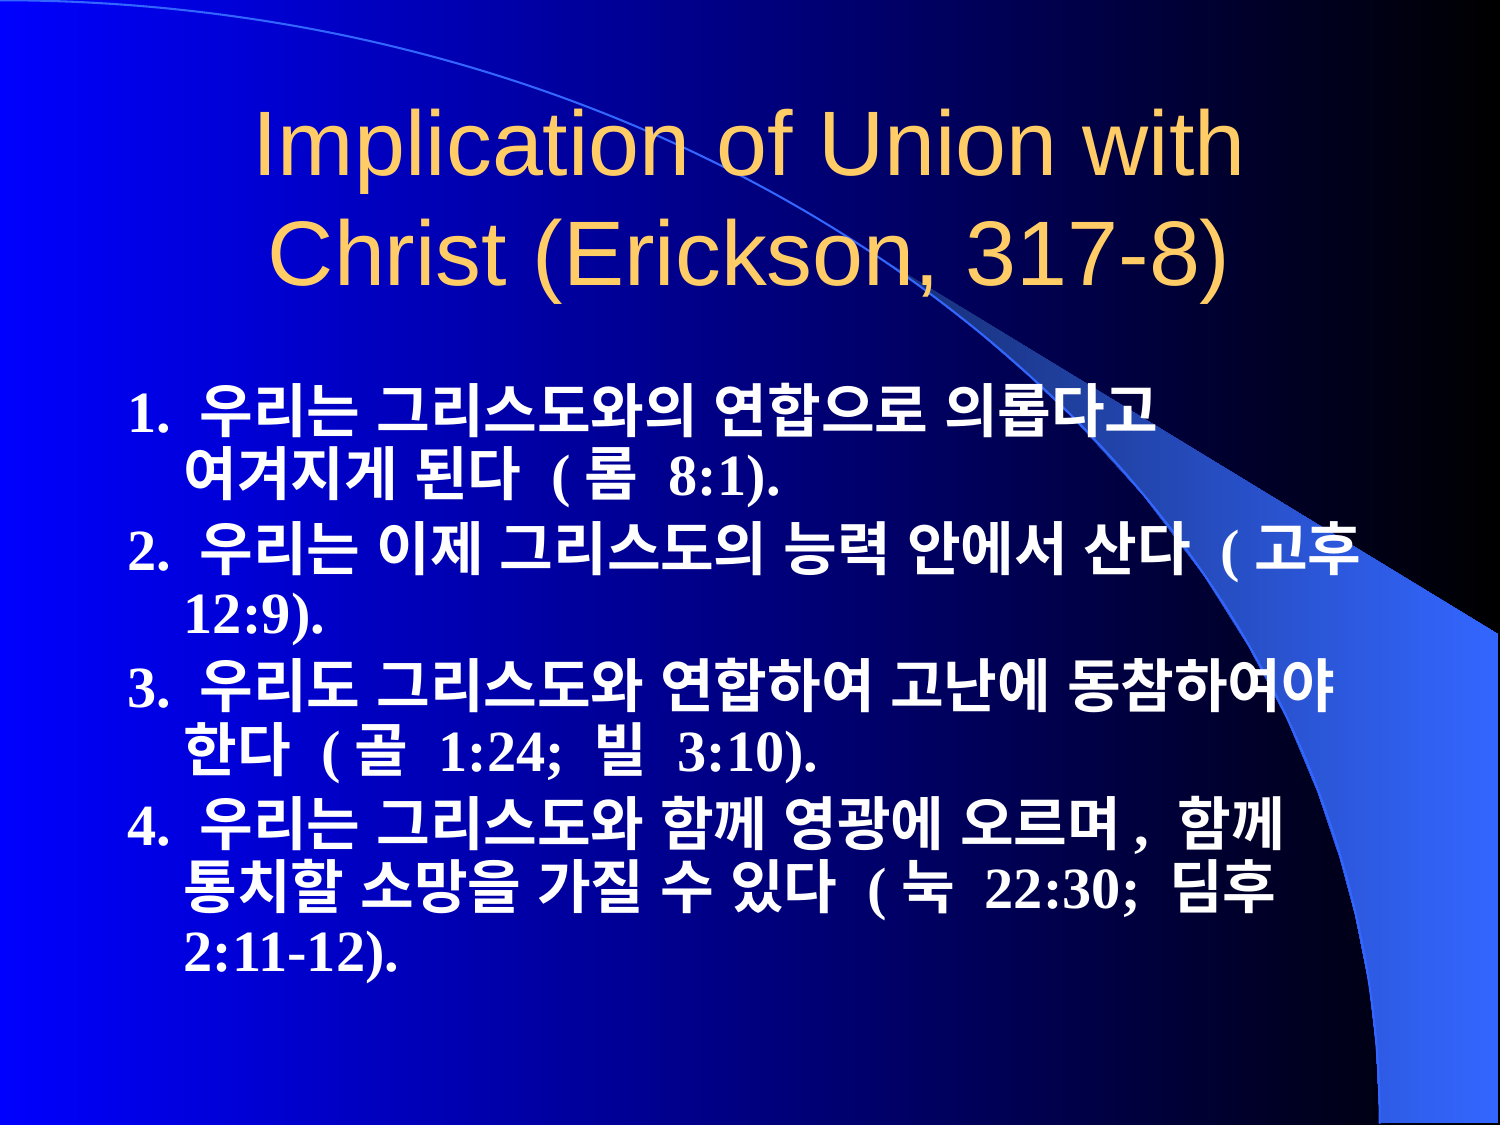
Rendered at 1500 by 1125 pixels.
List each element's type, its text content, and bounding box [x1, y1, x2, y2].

title Implication of Union with Christ (Erickson, 317-8) [112, 99, 1388, 288]
list 1. 우리는 그리스도와의 연합으로 의롭다고 여겨지게 된다 (롬 8:1). 2. 우리는 이제 그리스도의 능력 안에서 산다 (고후 12:9). 3. 우리도 그리스도와 연합하여 고난에 동참하여야 한다 (골 1:24; 빌 3:10). 4. 우리는 그리스도와 함께 영광에 오르며, 함께 통치할 소망을 가질 수 있다 (눅 22:30; 딤후 2:11-12). [112, 374, 1388, 1001]
